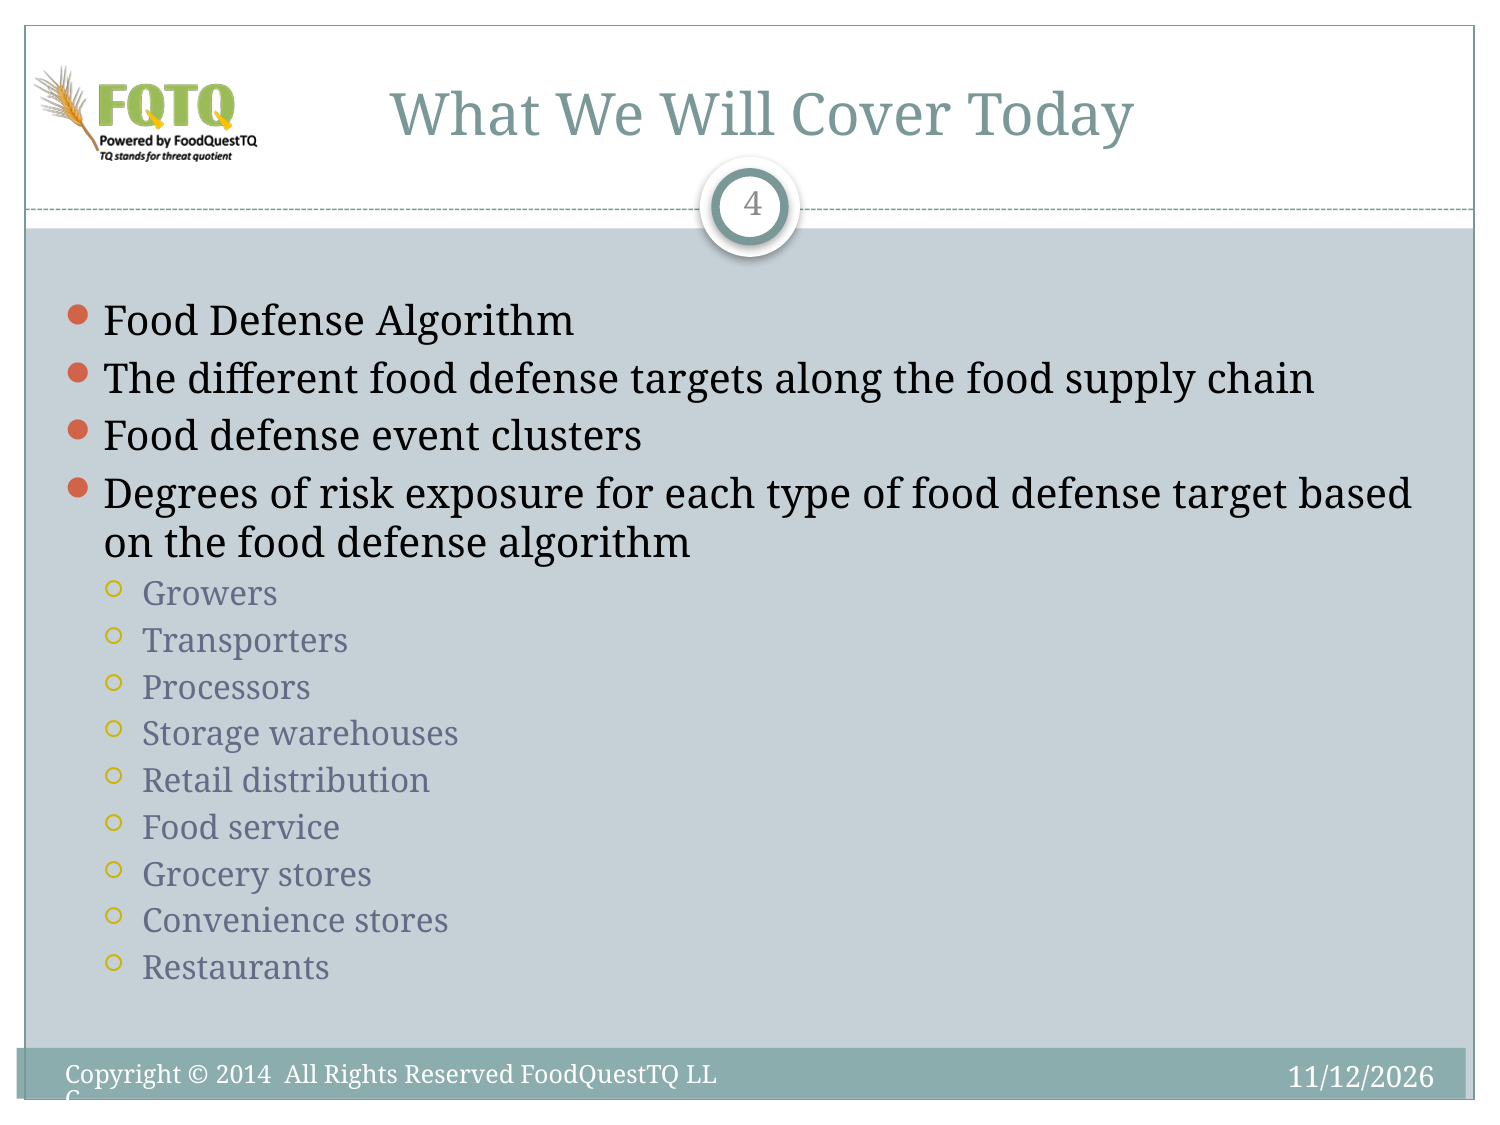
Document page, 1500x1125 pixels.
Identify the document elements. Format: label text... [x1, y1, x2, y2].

list Food Defense Algorithm The different food defense targets along the food supply chain Food defense event clusters Degrees of risk exposure for each type of food defense target based on the food defense algorithm Growers Transporters Processors Storage warehouses Retail distribution Food service Grocery stores Convenience stores Restaurants [50, 287, 1445, 1000]
slide_number 4 [715, 168, 791, 241]
picture [24, 49, 276, 176]
footer Copyright © 2014 All Rights Reserved FoodQuestTQ LLC [50, 1051, 742, 1112]
title What We Will Cover Today [277, 50, 1375, 175]
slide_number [950, 1050, 1450, 1111]
